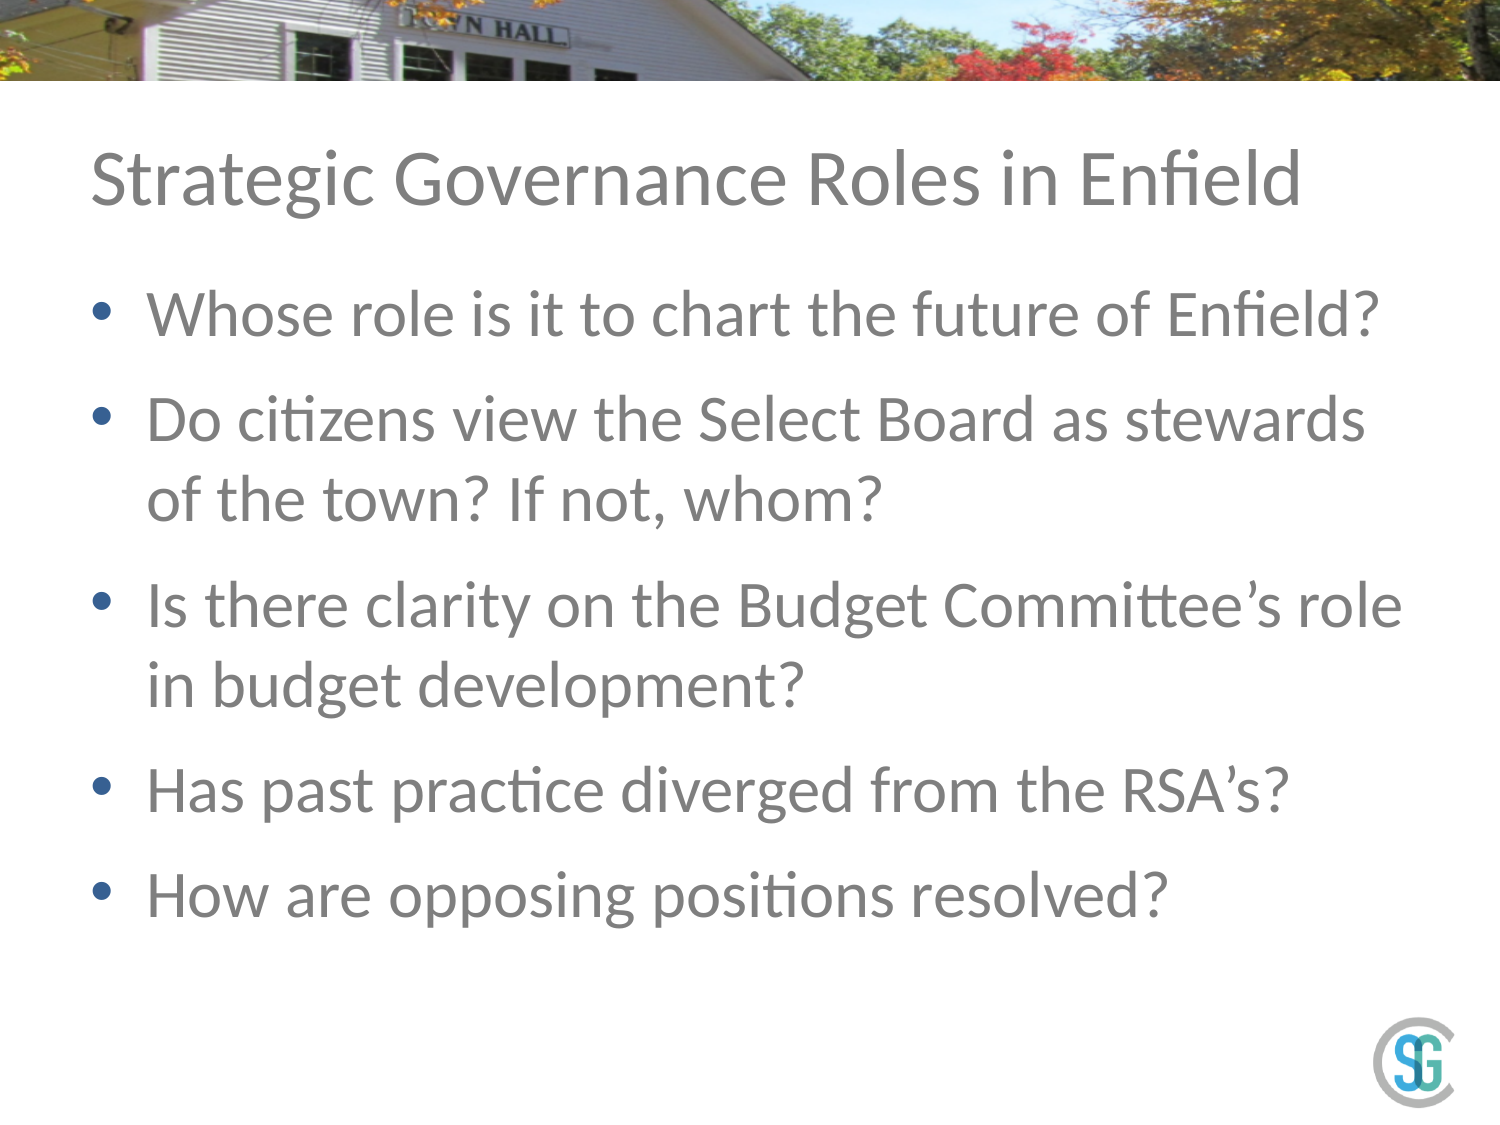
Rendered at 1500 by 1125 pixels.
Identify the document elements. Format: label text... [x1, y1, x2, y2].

picture [1371, 1004, 1458, 1111]
list Whose role is it to chart the future of Enfield? Do citizens view the Select Board as stewards of the town? If not, whom? Is there clarity on the Budget Committee’s role in budget development? Has past practice diverged from the RSA’s? How are opposing positions resolved? [75, 262, 1425, 1005]
picture [0, 0, 1500, 81]
title Strategic Governance Roles in Enfield [75, 79, 1425, 262]
